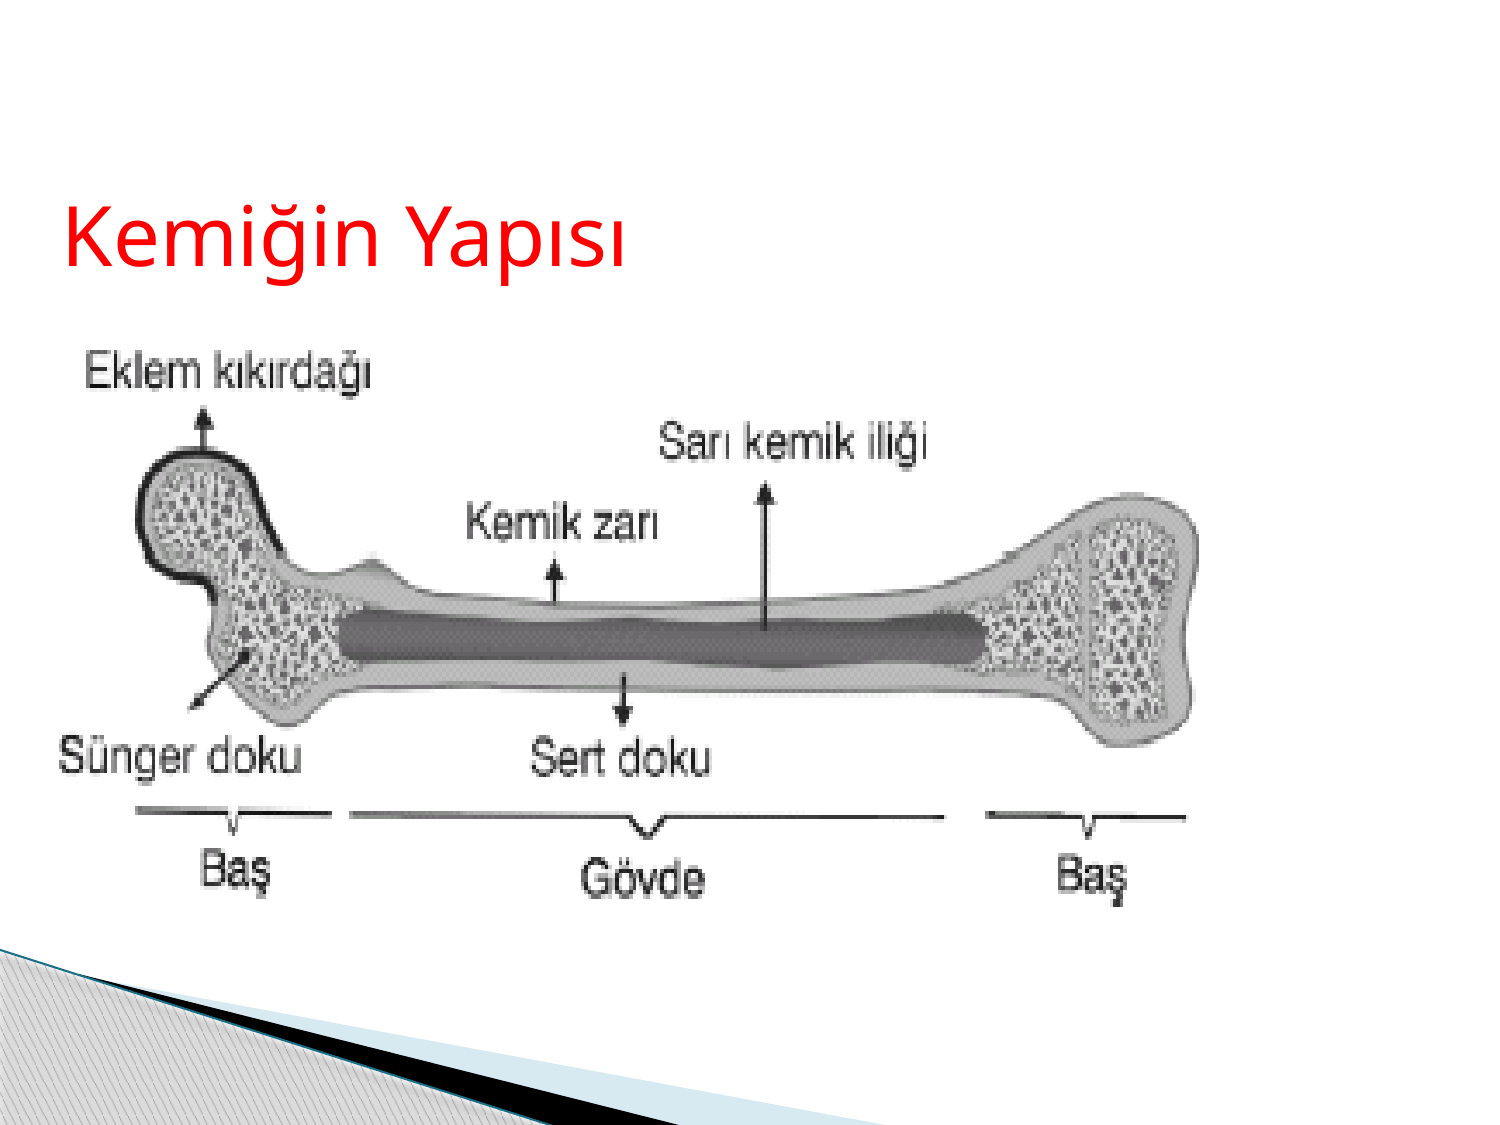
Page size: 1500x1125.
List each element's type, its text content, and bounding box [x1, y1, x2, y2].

picture [34, 292, 1231, 921]
text_box Kemiğin Yapısı [46, 175, 762, 291]
